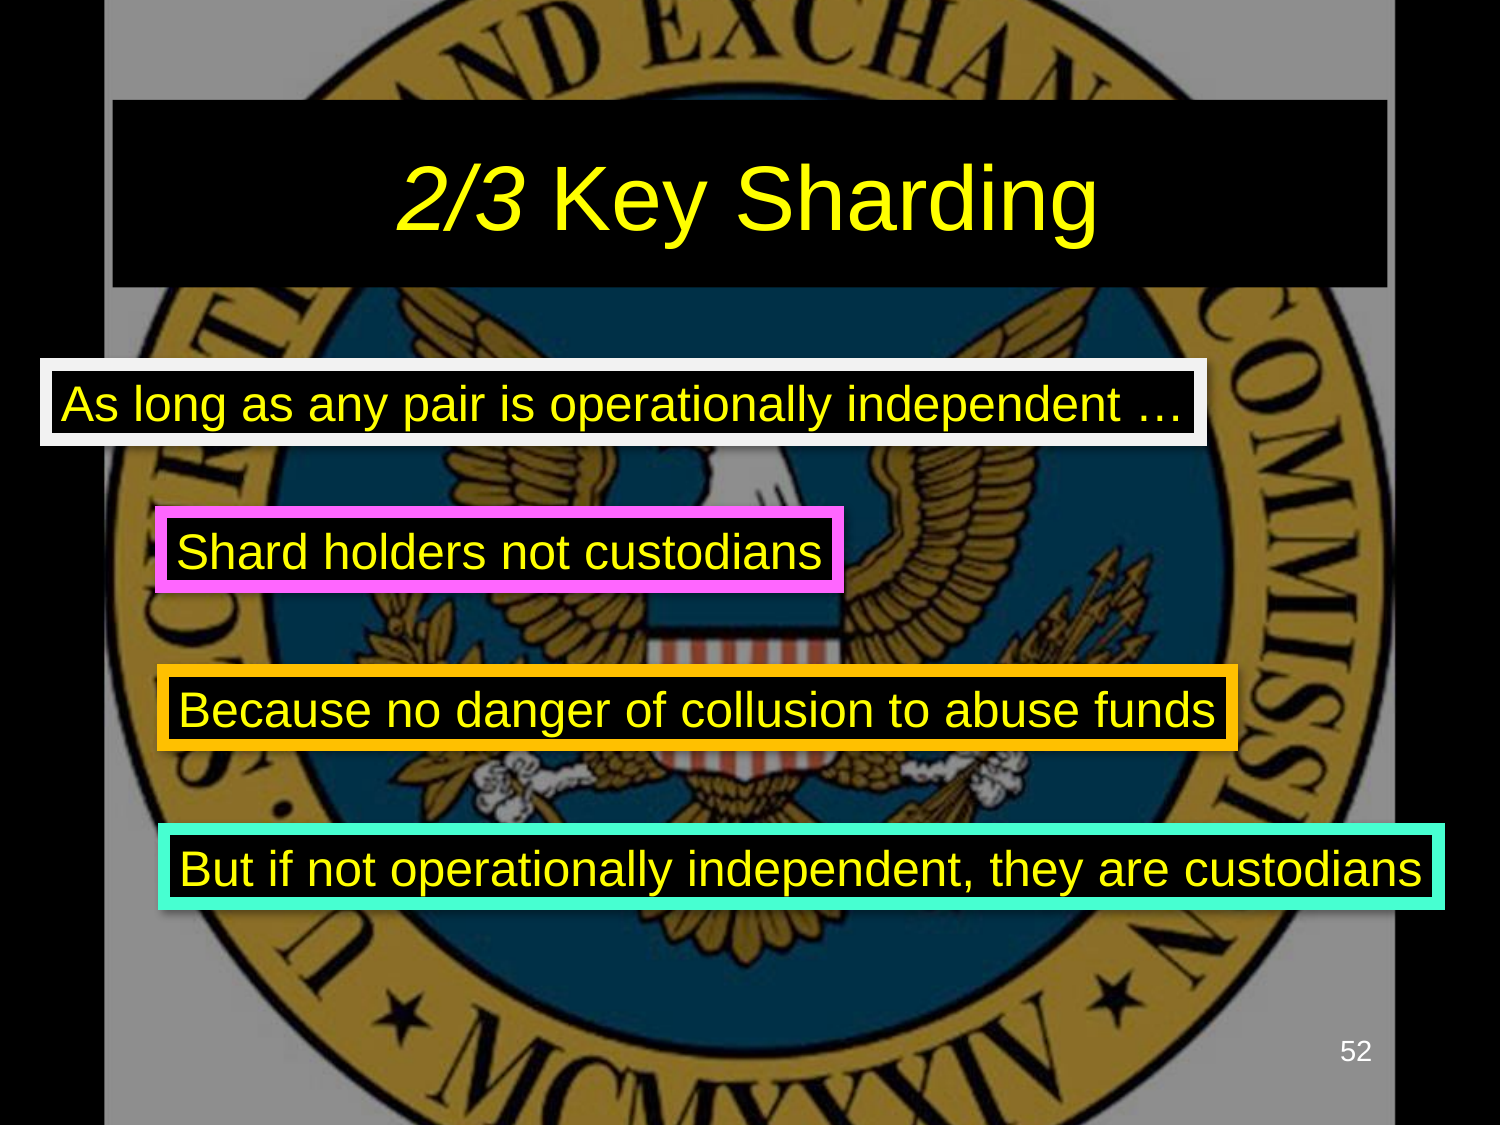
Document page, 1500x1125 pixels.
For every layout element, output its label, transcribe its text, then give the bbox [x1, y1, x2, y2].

text_box As long as any pair is operationally independent … [46, 364, 97, 440]
picture [102, 0, 1397, 1125]
text_box But if not operationally independent, they are custodians [1400, 828, 1439, 904]
